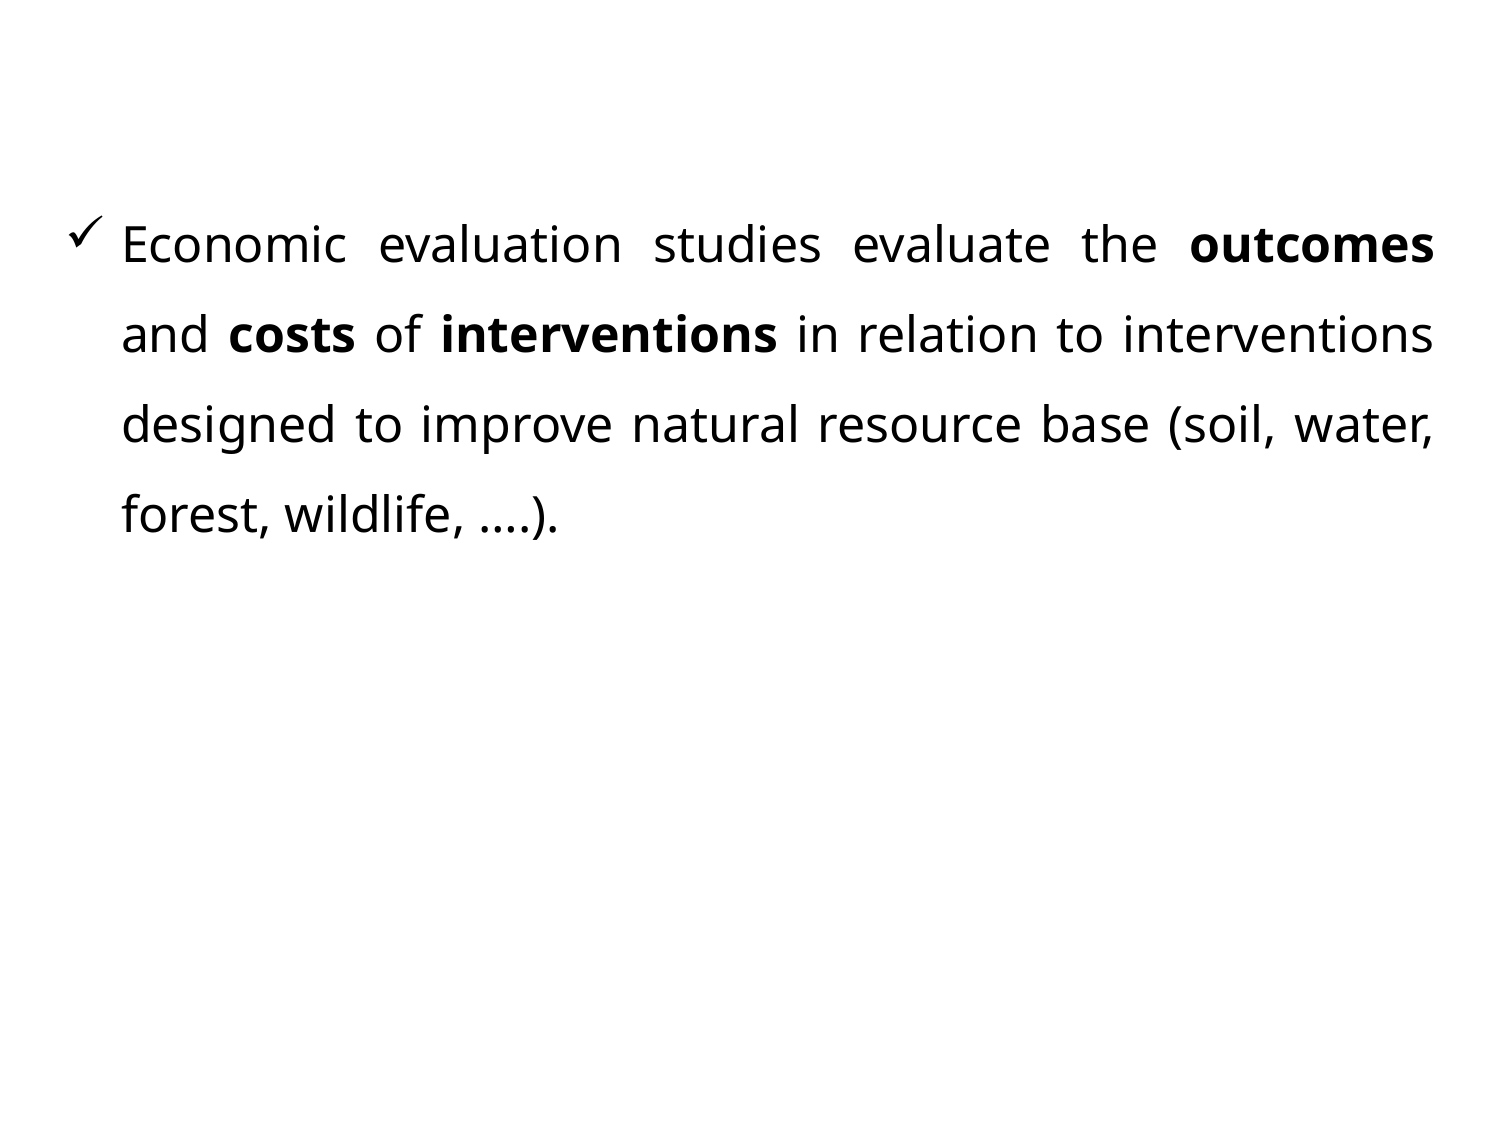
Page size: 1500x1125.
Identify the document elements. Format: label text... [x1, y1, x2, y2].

text_box Economic evaluation studies evaluate the outcomes and costs of interventions in relation to interventions designed to improve natural resource base (soil, water, forest, wildlife, ….). [50, 174, 1450, 550]
